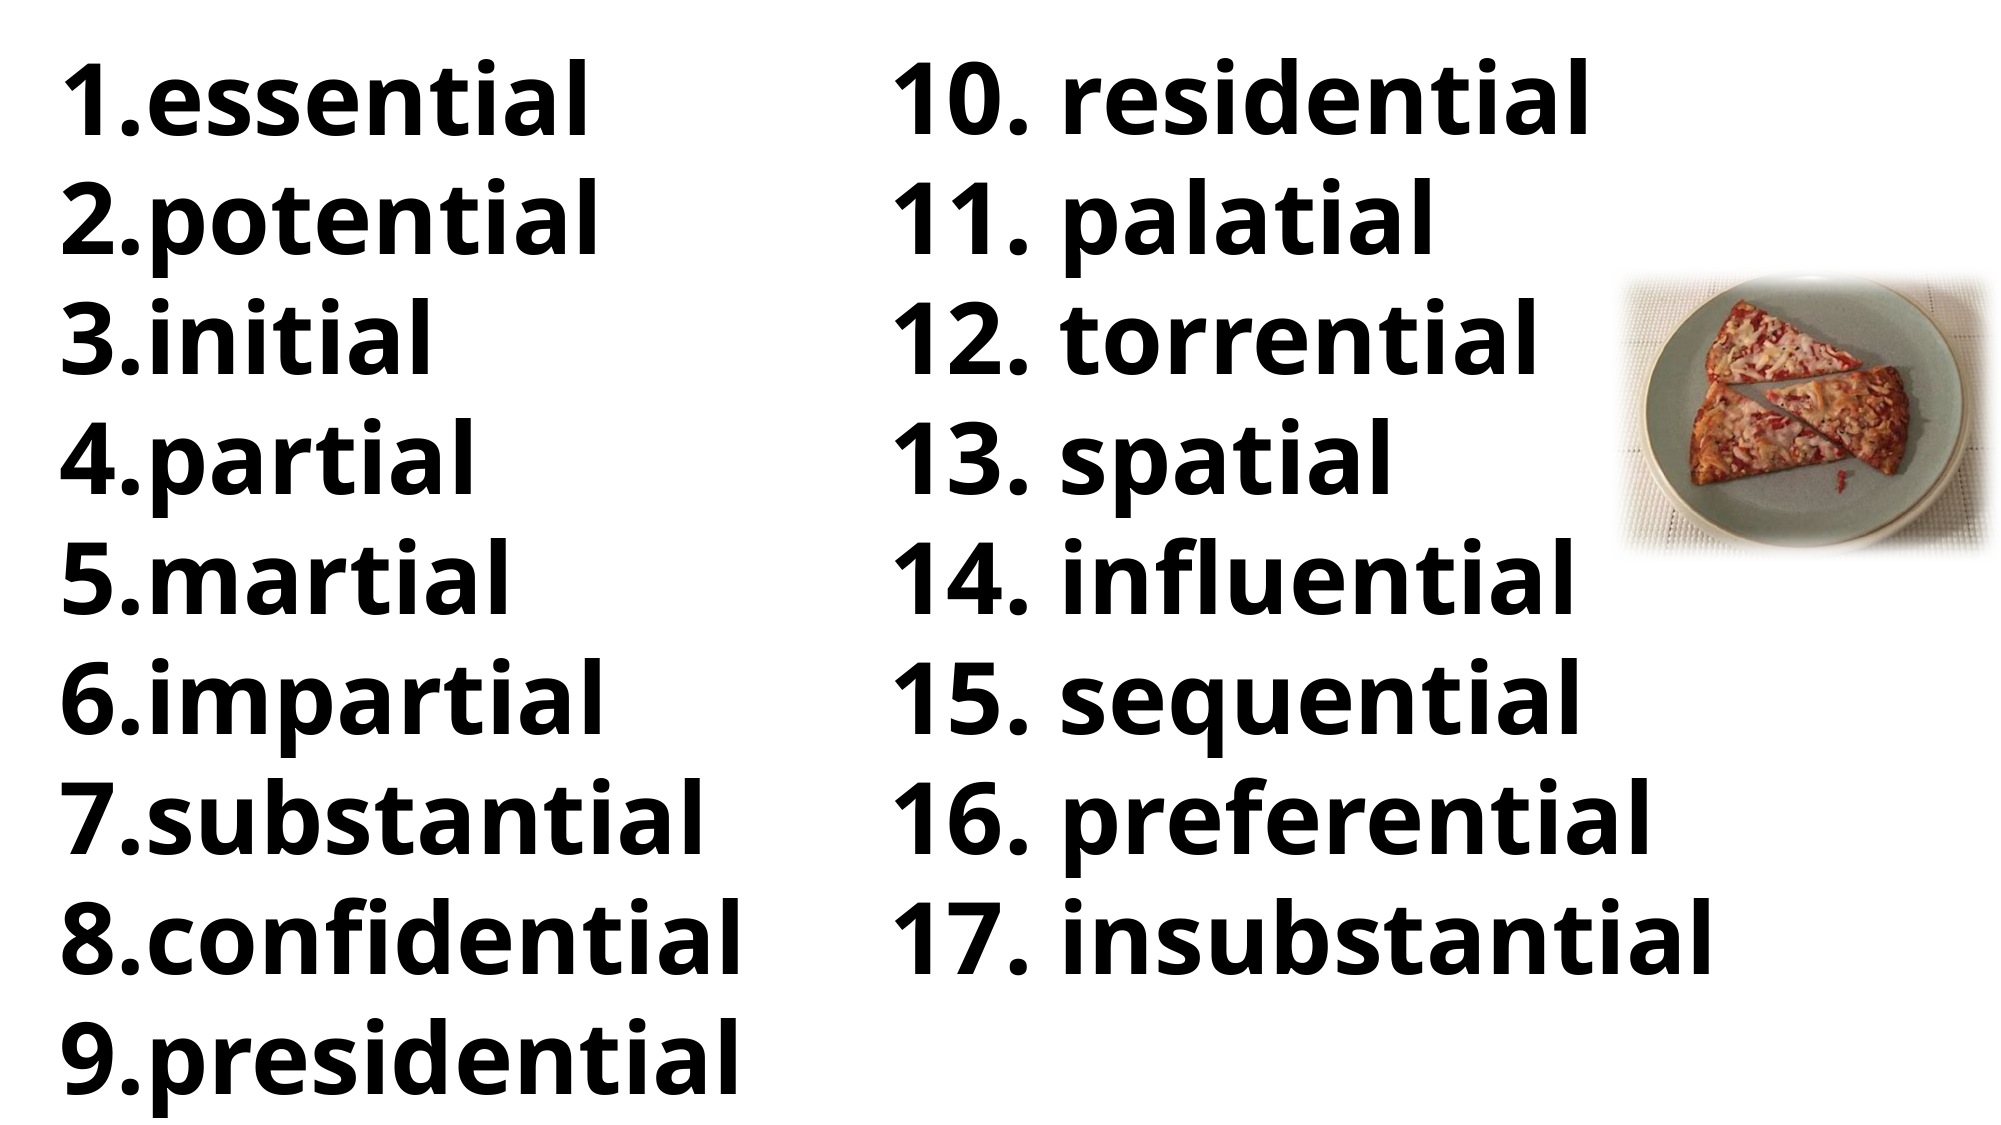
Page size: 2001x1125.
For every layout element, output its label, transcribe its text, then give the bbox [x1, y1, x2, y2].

text_box 10. residential 11. palatial 12. torrential 13. spatial 14. influential 15. sequential 16. preferential 17. insubstantial [875, 27, 2000, 1002]
text_box essential potential initial partial martial impartial substantial confidential presidential [44, 27, 840, 1122]
picture [1610, 266, 2000, 563]
